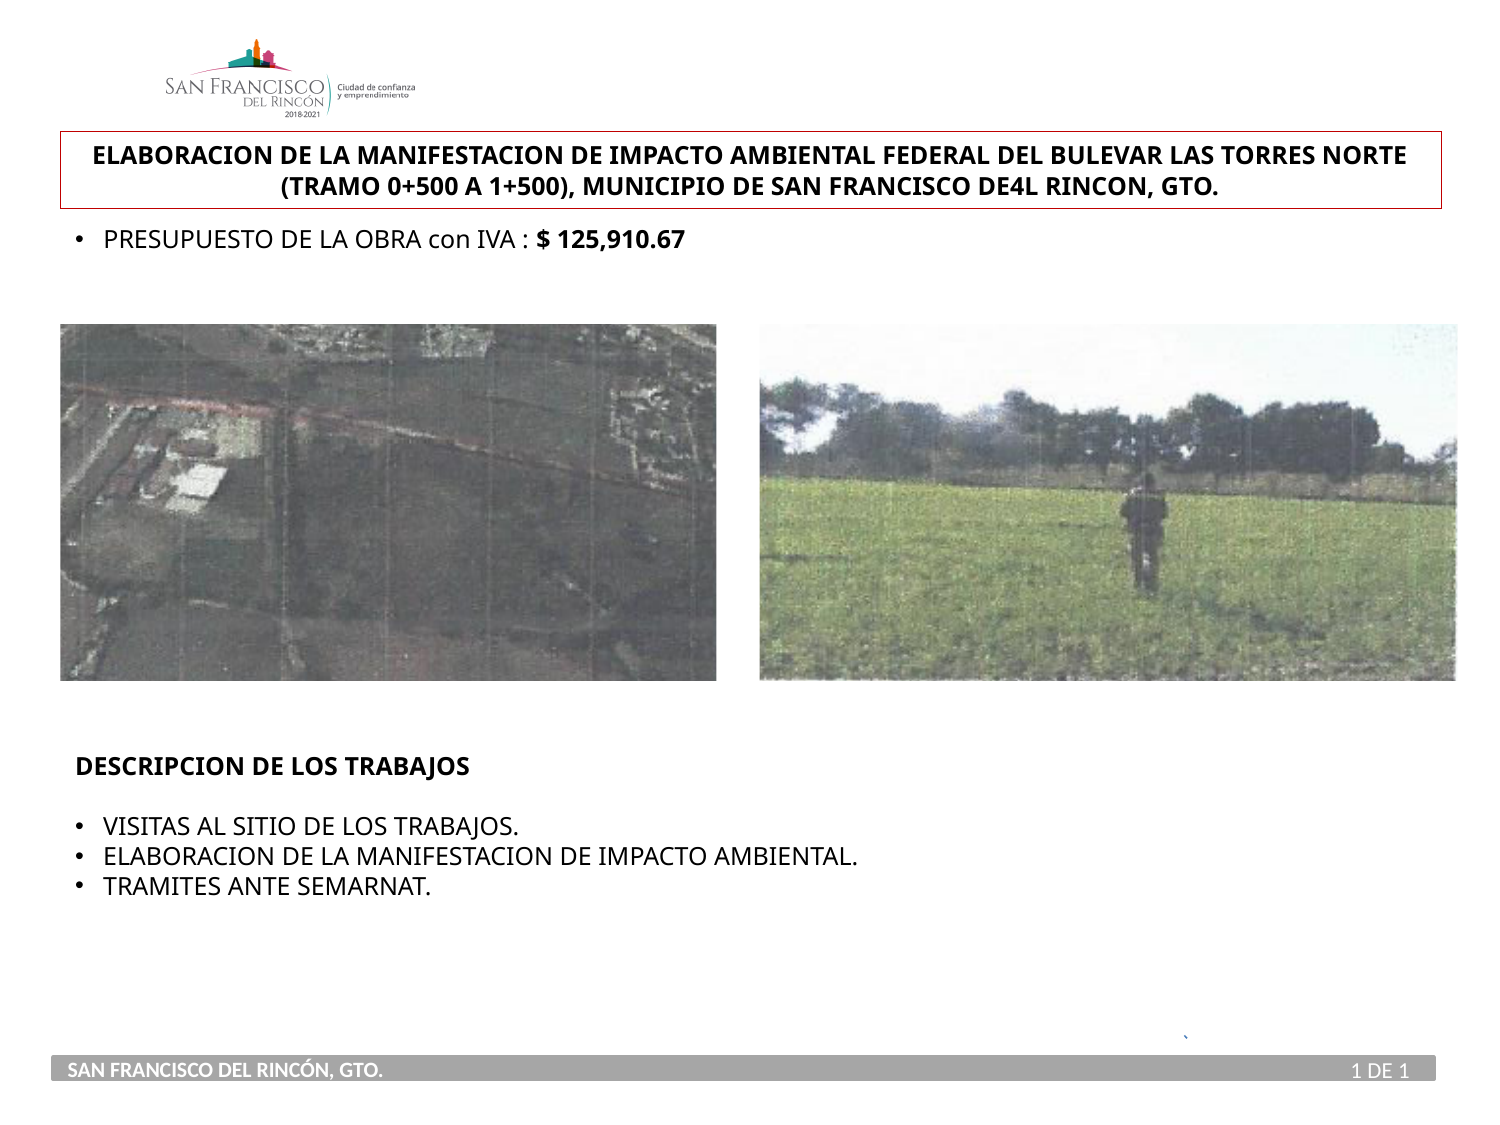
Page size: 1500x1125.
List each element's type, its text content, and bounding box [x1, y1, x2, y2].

picture [60, 324, 717, 681]
text_box DESCRIPCION DE LOS TRABAJOS VISITAS AL SITIO DE LOS TRABAJOS. ELABORACION DE LA MANIFESTACION DE IMPACTO AMBIENTAL. TRAMITES ANTE SEMARNAT. [60, 743, 1459, 908]
slide_number 1 DE 1 [1151, 1048, 1425, 1090]
text_box PRESUPUESTO DE LA OBRA con IVA : $ 125,910.67 [60, 216, 1442, 261]
picture [759, 324, 1458, 681]
text_box SAN FRANCISCO DEL RINCÓN, GTO. [53, 1048, 857, 1090]
title ELABORACION DE LA MANIFESTACION DE IMPACTO AMBIENTAL FEDERAL DEL BULEVAR LAS TORRES NORTE (TRAMO 0+500 A 1+500), MUNICIPIO DE SAN FRANCISCO DE4L RINCON, GTO. [60, 131, 1442, 209]
picture [159, 30, 420, 127]
